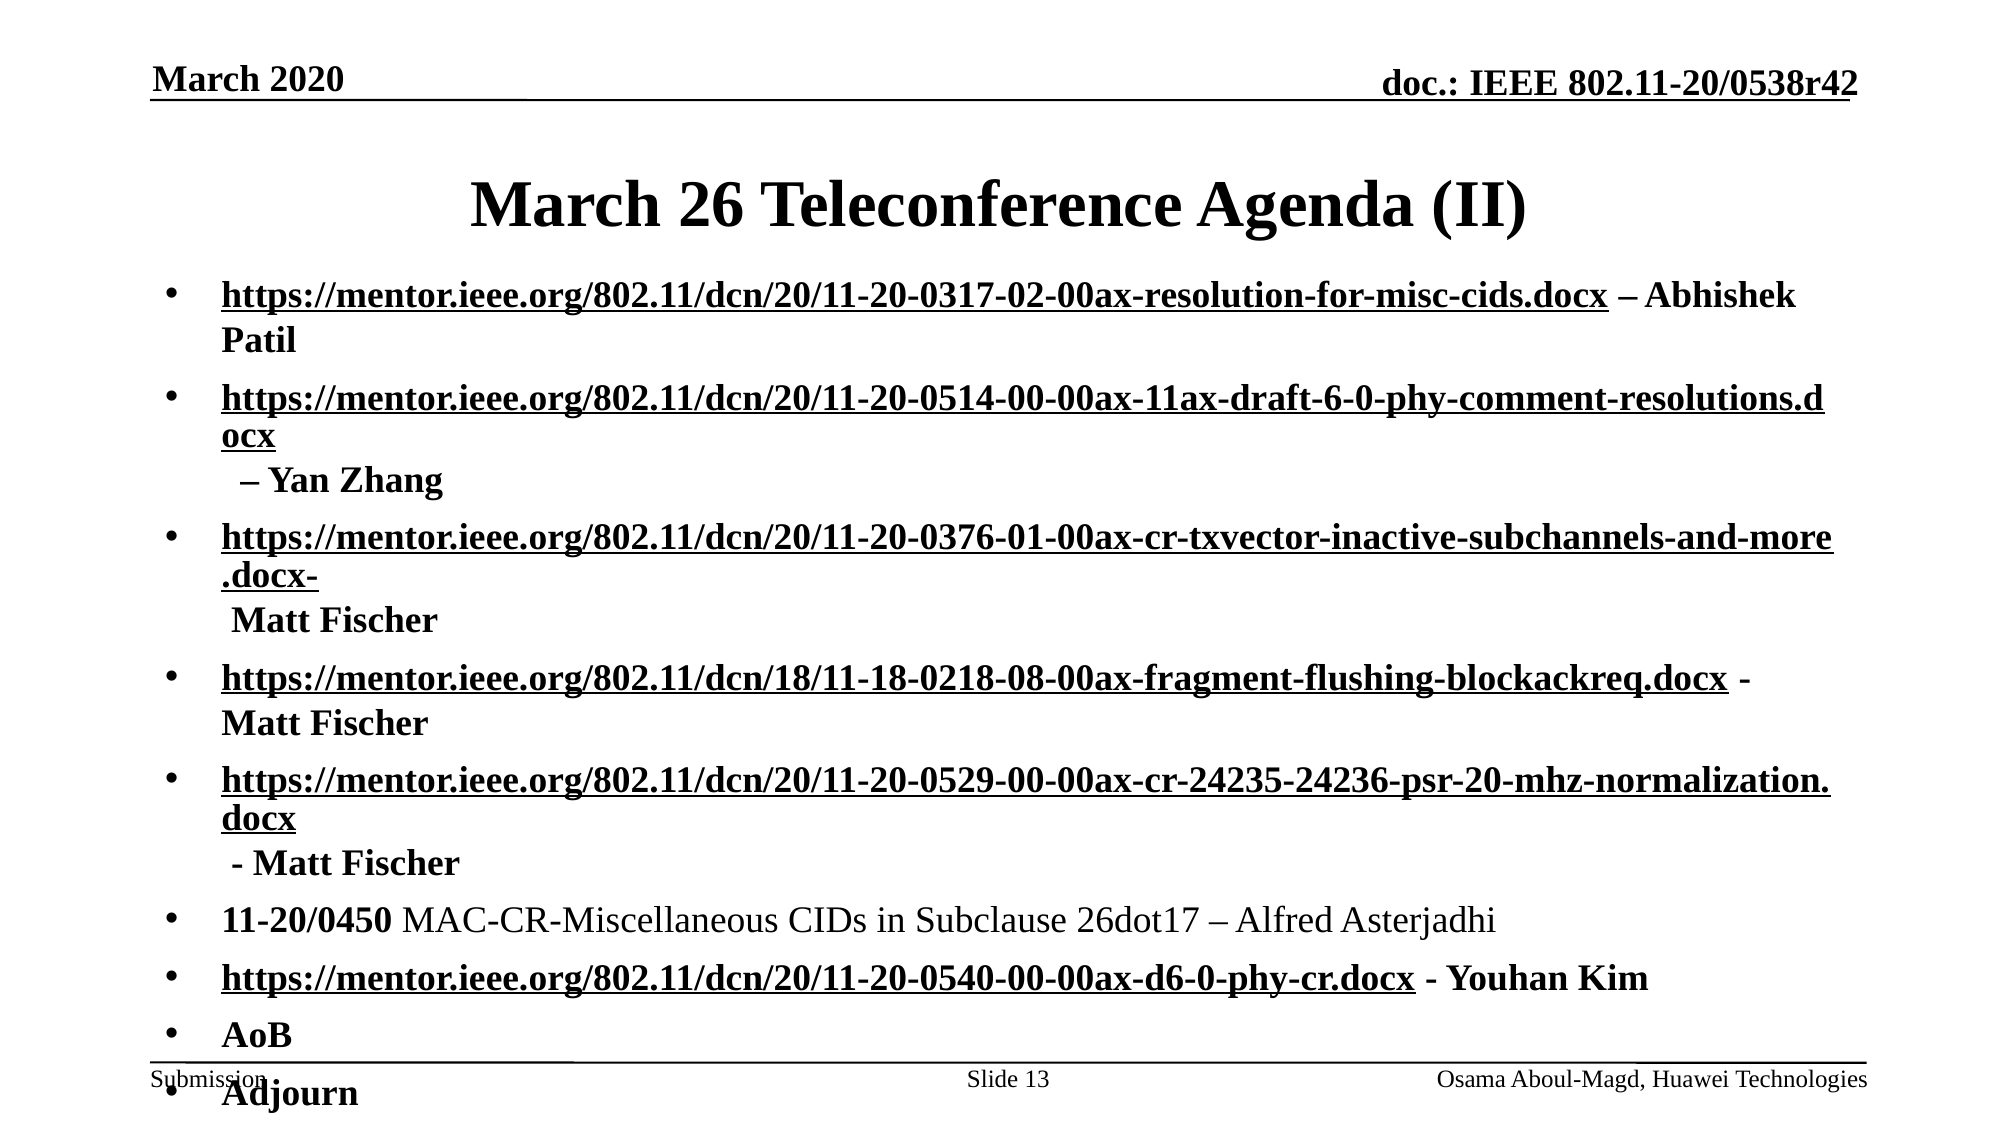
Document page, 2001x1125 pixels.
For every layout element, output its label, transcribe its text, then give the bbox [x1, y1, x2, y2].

title March 26 Teleconference Agenda (II) [149, 112, 1850, 262]
slide_number Slide 13 [950, 1061, 1067, 1123]
list https://mentor.ieee.org/802.11/dcn/20/11-20-0317-02-00ax-resolution-for-misc-cids.docx – Abhishek Patil https://mentor.ieee.org/802.11/dcn/20/11-20-0514-00-00ax-11ax-draft-6-0-phy-comment-resolutions.docx – Yan Zhang https://mentor.ieee.org/802.11/dcn/20/11-20-0376-01-00ax-cr-txvector-inactive-subchannels-and-more.docx- Matt Fischer https://mentor.ieee.org/802.11/dcn/18/11-18-0218-08-00ax-fragment-flushing-blockackreq.docx - Matt Fischer https://mentor.ieee.org/802.11/dcn/20/11-20-0529-00-00ax-cr-24235-24236-psr-20-mhz-normalization.docx - Matt Fischer 11-20/0450 MAC-CR-Miscellaneous CIDs in Subclause 26dot17 – Alfred Asterjadhi https://mentor.ieee.org/802.11/dcn/20/11-20-0540-00-00ax-d6-0-phy-cr.docx - Youhan Kim AoB Adjourn [149, 262, 1850, 938]
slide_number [152, 54, 563, 100]
footer Osama Aboul-Magd, Huawei Technologies [1171, 1061, 1869, 1093]
